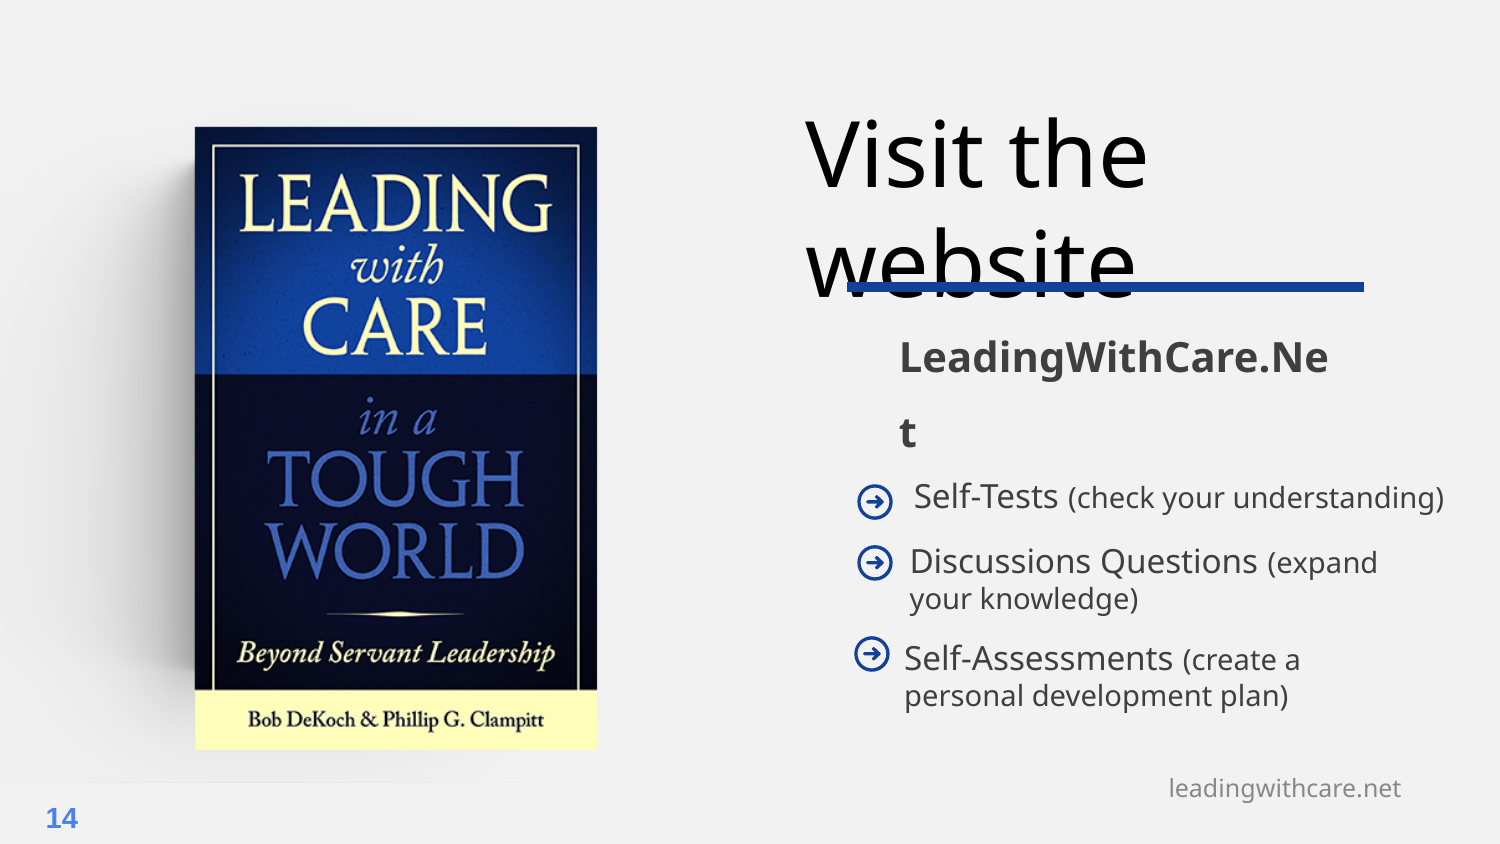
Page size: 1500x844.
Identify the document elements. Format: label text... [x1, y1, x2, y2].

text_box LeadingWithCare.Net [887, 300, 1353, 422]
text_box leadingwithcare.net [846, 766, 1414, 808]
text_box Visit the website [753, 144, 1445, 267]
text_box [854, 636, 890, 672]
text_box Discussions Questions (expand your knowledge) [898, 534, 1419, 595]
text_box [857, 484, 893, 520]
picture [0, 0, 748, 844]
text_box [857, 545, 893, 581]
text_box Self-Assessments (create a personal development plan) [893, 631, 1424, 717]
text_box Self-Tests (check your understanding) [902, 469, 1469, 527]
